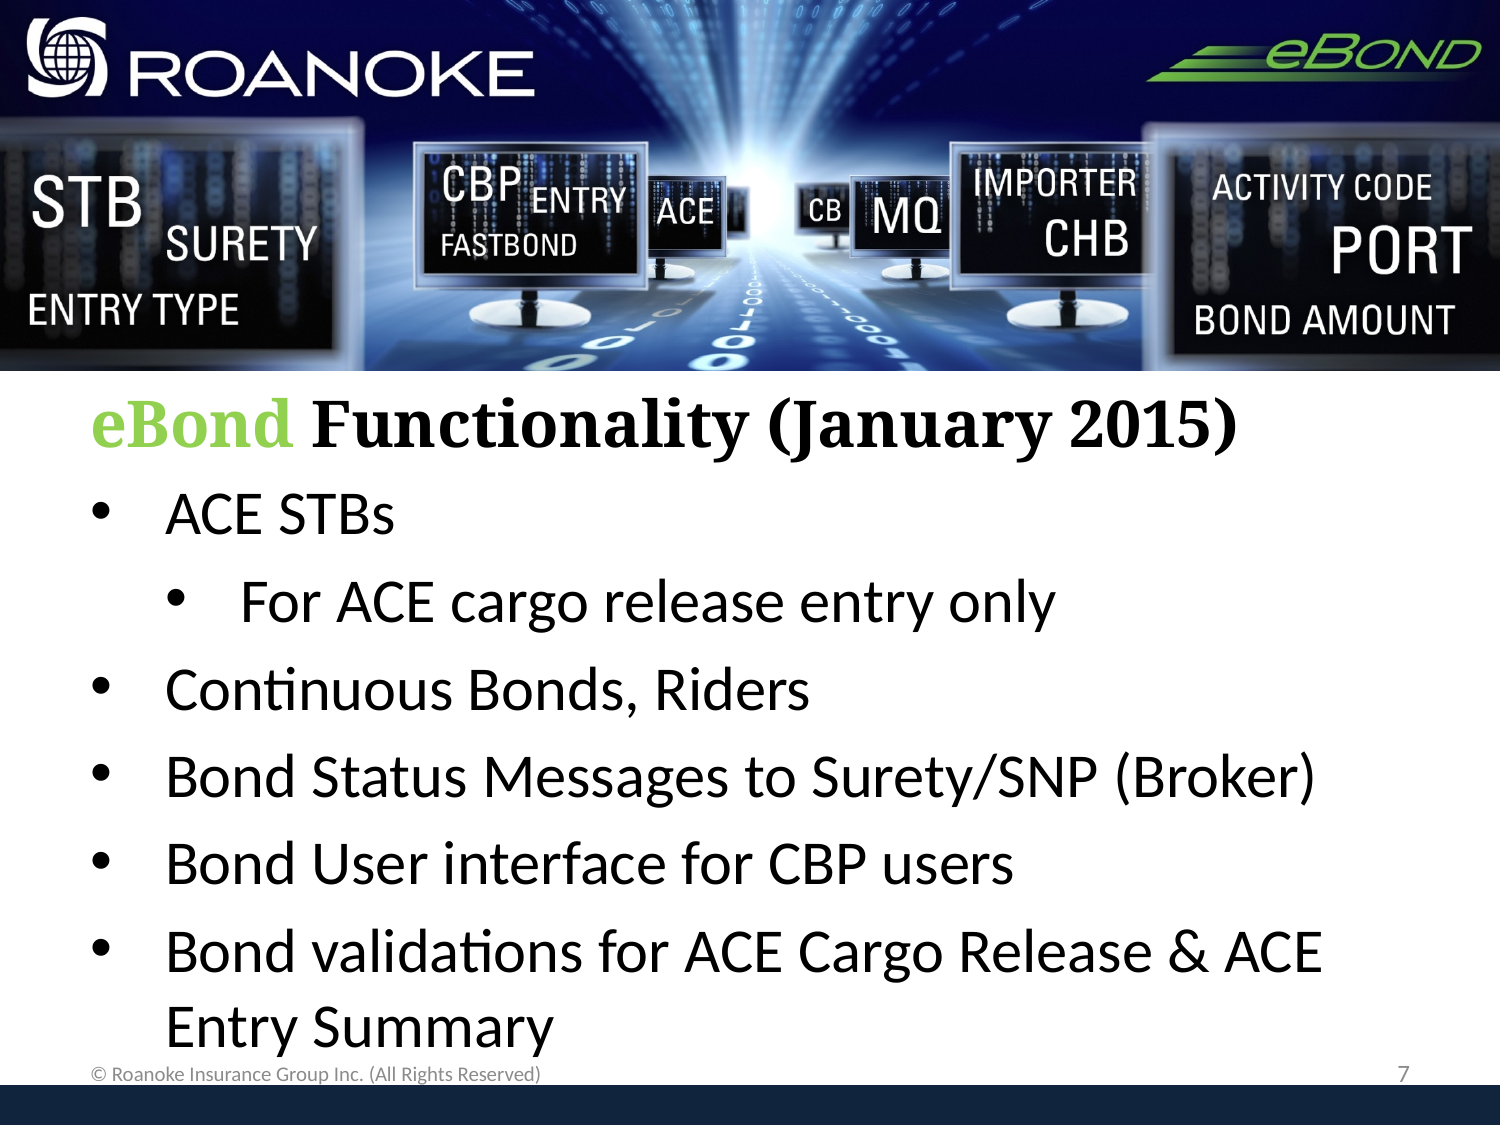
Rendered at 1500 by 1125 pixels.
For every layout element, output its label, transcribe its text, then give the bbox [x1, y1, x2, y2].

slide_number 7 [1074, 1042, 1425, 1085]
text_box eBond Functionality (January 2015) ACE STBs For ACE cargo release entry only Continuous Bonds, Riders Bond Status Messages to Surety/SNP (Broker) Bond User interface for CBP users Bond validations for ACE Cargo Release & ACE Entry Summary [75, 380, 1475, 1025]
picture [0, 0, 1500, 371]
text_box [0, 1085, 1500, 1125]
footer © Roanoke Insurance Group Inc. (All Rights Reserved) [75, 1042, 1050, 1103]
